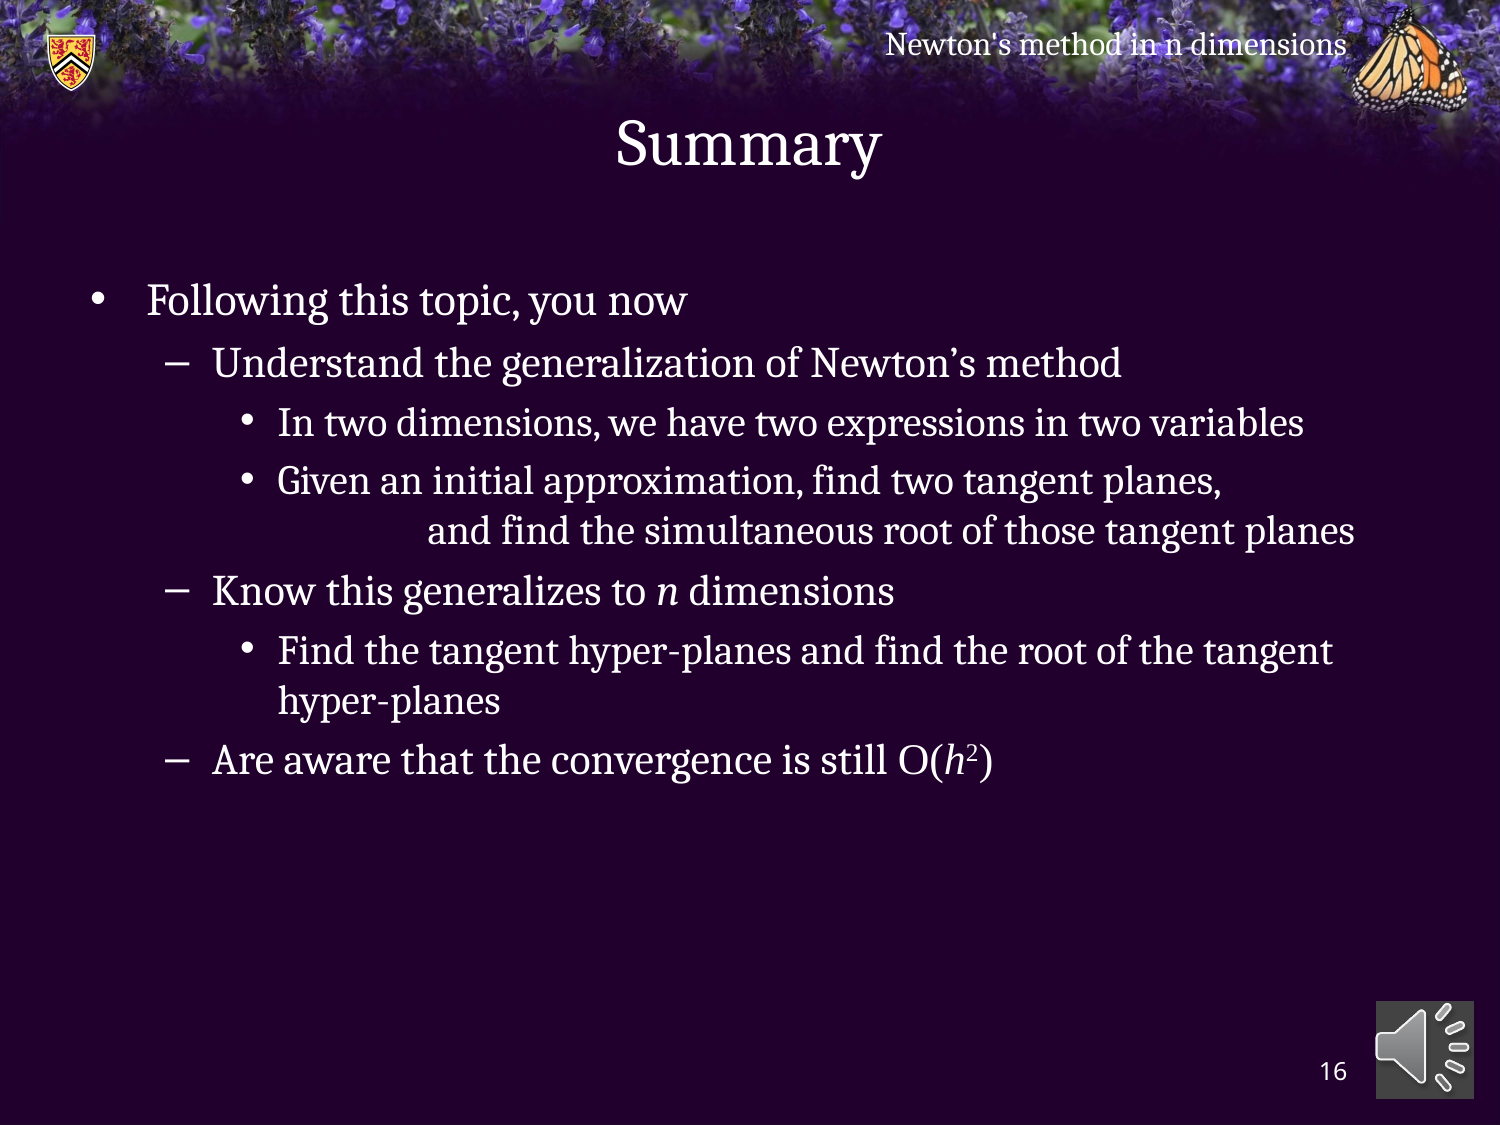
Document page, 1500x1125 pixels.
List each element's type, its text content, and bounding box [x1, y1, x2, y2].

footer Newton's method in n dimensions [320, 12, 1363, 73]
slide_number 16 [1187, 1042, 1363, 1103]
picture [0, 0, 1500, 1125]
title Summary [75, 45, 1425, 233]
list Following this topic, you now Understand the generalization of Newton’s method In two dimensions, we have two expressions in two variables Given an initial approximation, find two tangent planes, and find the simultaneous root of those tangent planes Know this generalizes to n dimensions Find the tangent hyper-planes and find the root of the tangent hyper-planes Are aware that the convergence is still O(h2) [75, 262, 1459, 1005]
